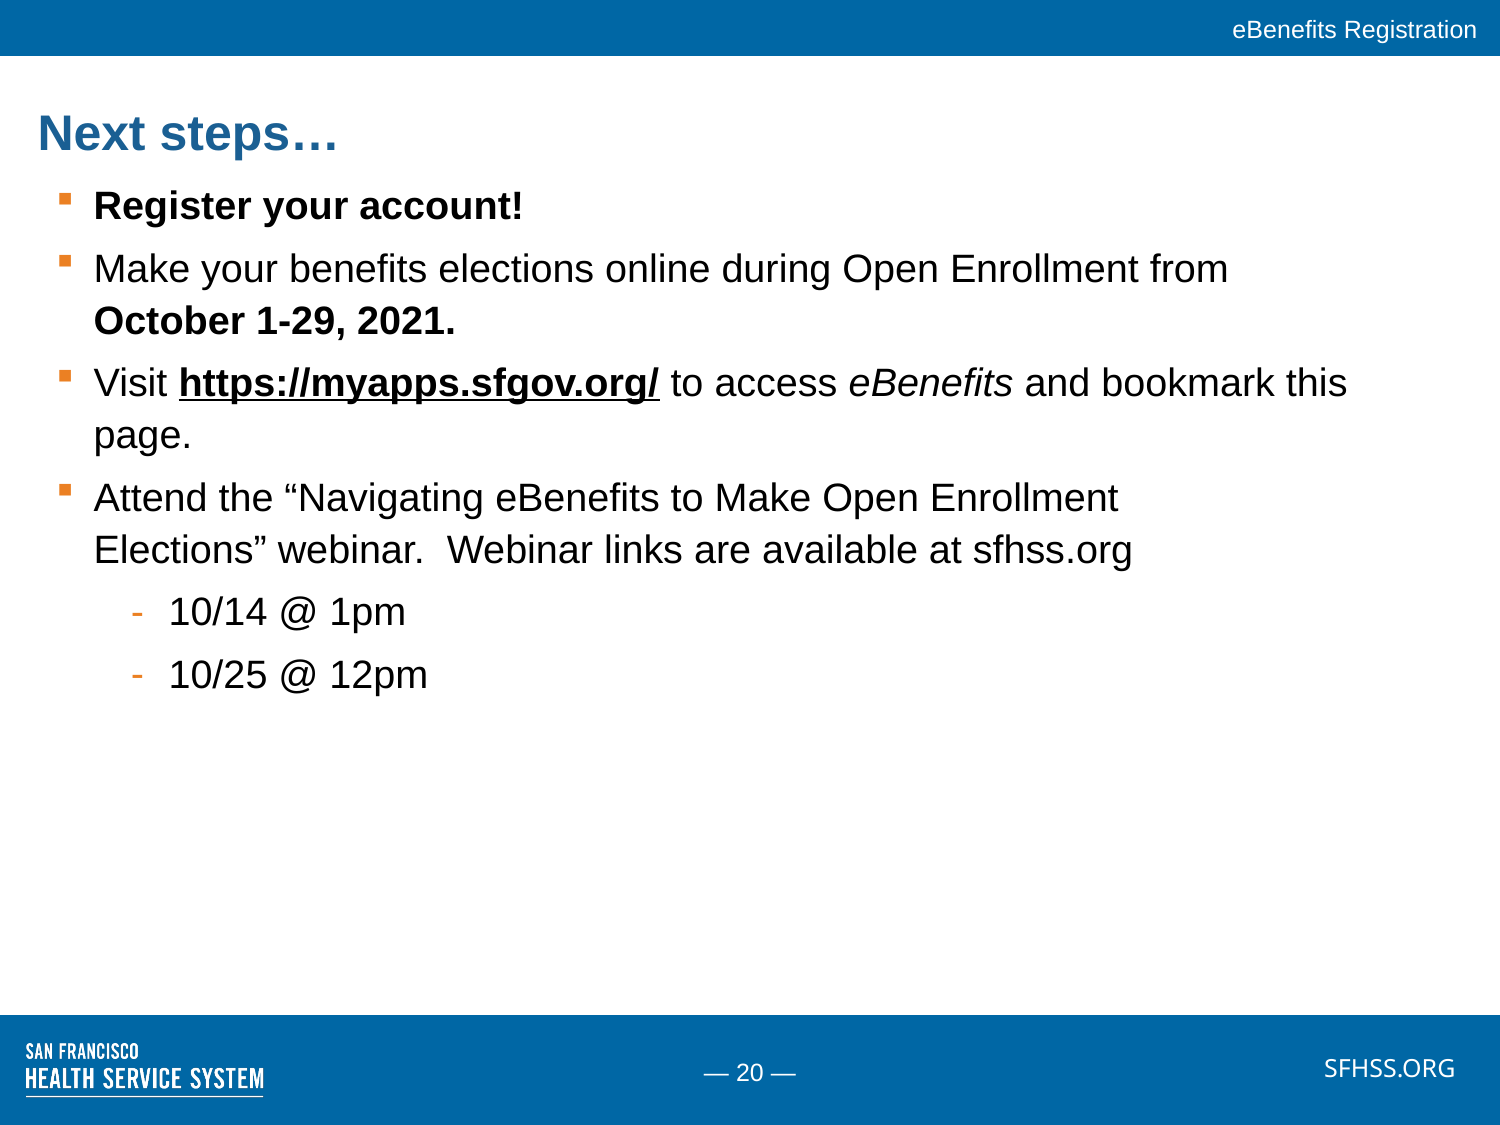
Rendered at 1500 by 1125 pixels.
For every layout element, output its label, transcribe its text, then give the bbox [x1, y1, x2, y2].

picture [0, 1021, 289, 1119]
text_box Next steps… [0, 59, 1500, 210]
text_box Register your account! Make your benefits elections online during Open Enrollment from October 1-29, 2021. Visit https://myapps.sfgov.org/ to access eBenefits and bookmark this page. Attend the “Navigating eBenefits to Make Open Enrollment Elections” webinar. Webinar links are available at sfhss.org 10/14 @ 1pm 10/25 @ 12pm [0, 210, 1426, 1013]
footer eBenefits Registration [0, 0, 1500, 58]
